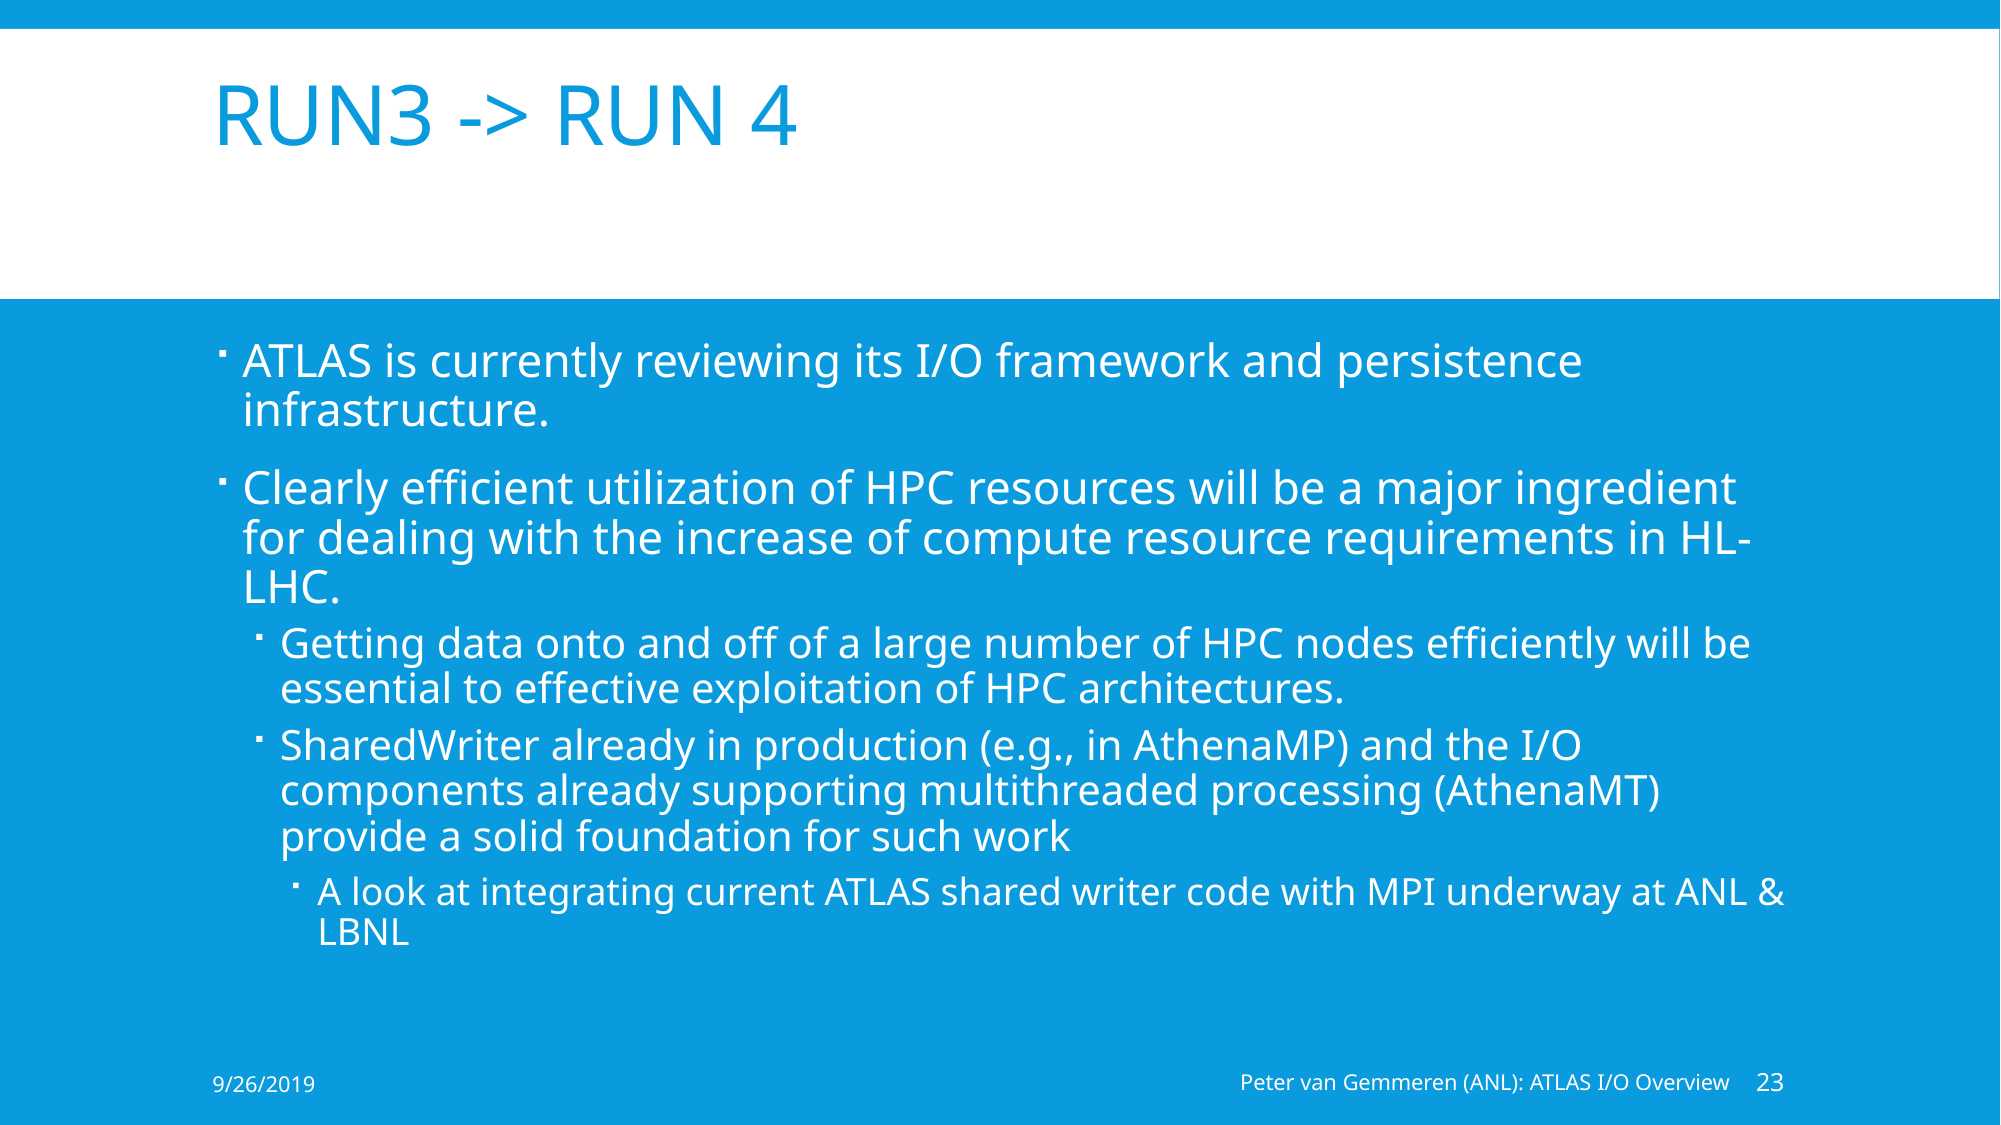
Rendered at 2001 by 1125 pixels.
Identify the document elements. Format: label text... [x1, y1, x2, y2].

list ATLAS is currently reviewing its I/O framework and persistence infrastructure. Clearly efficient utilization of HPC resources will be a major ingredient for dealing with the increase of compute resource requirements in HL-LHC. Getting data onto and oﬀ of a large number of HPC nodes eﬃciently will be essential to eﬀective exploitation of HPC architectures. SharedWriter already in production (e.g., in AthenaMP) and the I/O components already supporting multithreaded processing (AthenaMT) provide a solid foundation for such work A look at integrating current ATLAS shared writer code with MPI underway at ANL & LBNL [197, 329, 1803, 1020]
footer Peter van Gemmeren (ANL): ATLAS I/O Overview [918, 1053, 1746, 1114]
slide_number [197, 1053, 690, 1114]
title Run3 -> Run 4 [197, 46, 1803, 295]
slide_number 23 [1748, 1053, 1904, 1114]
